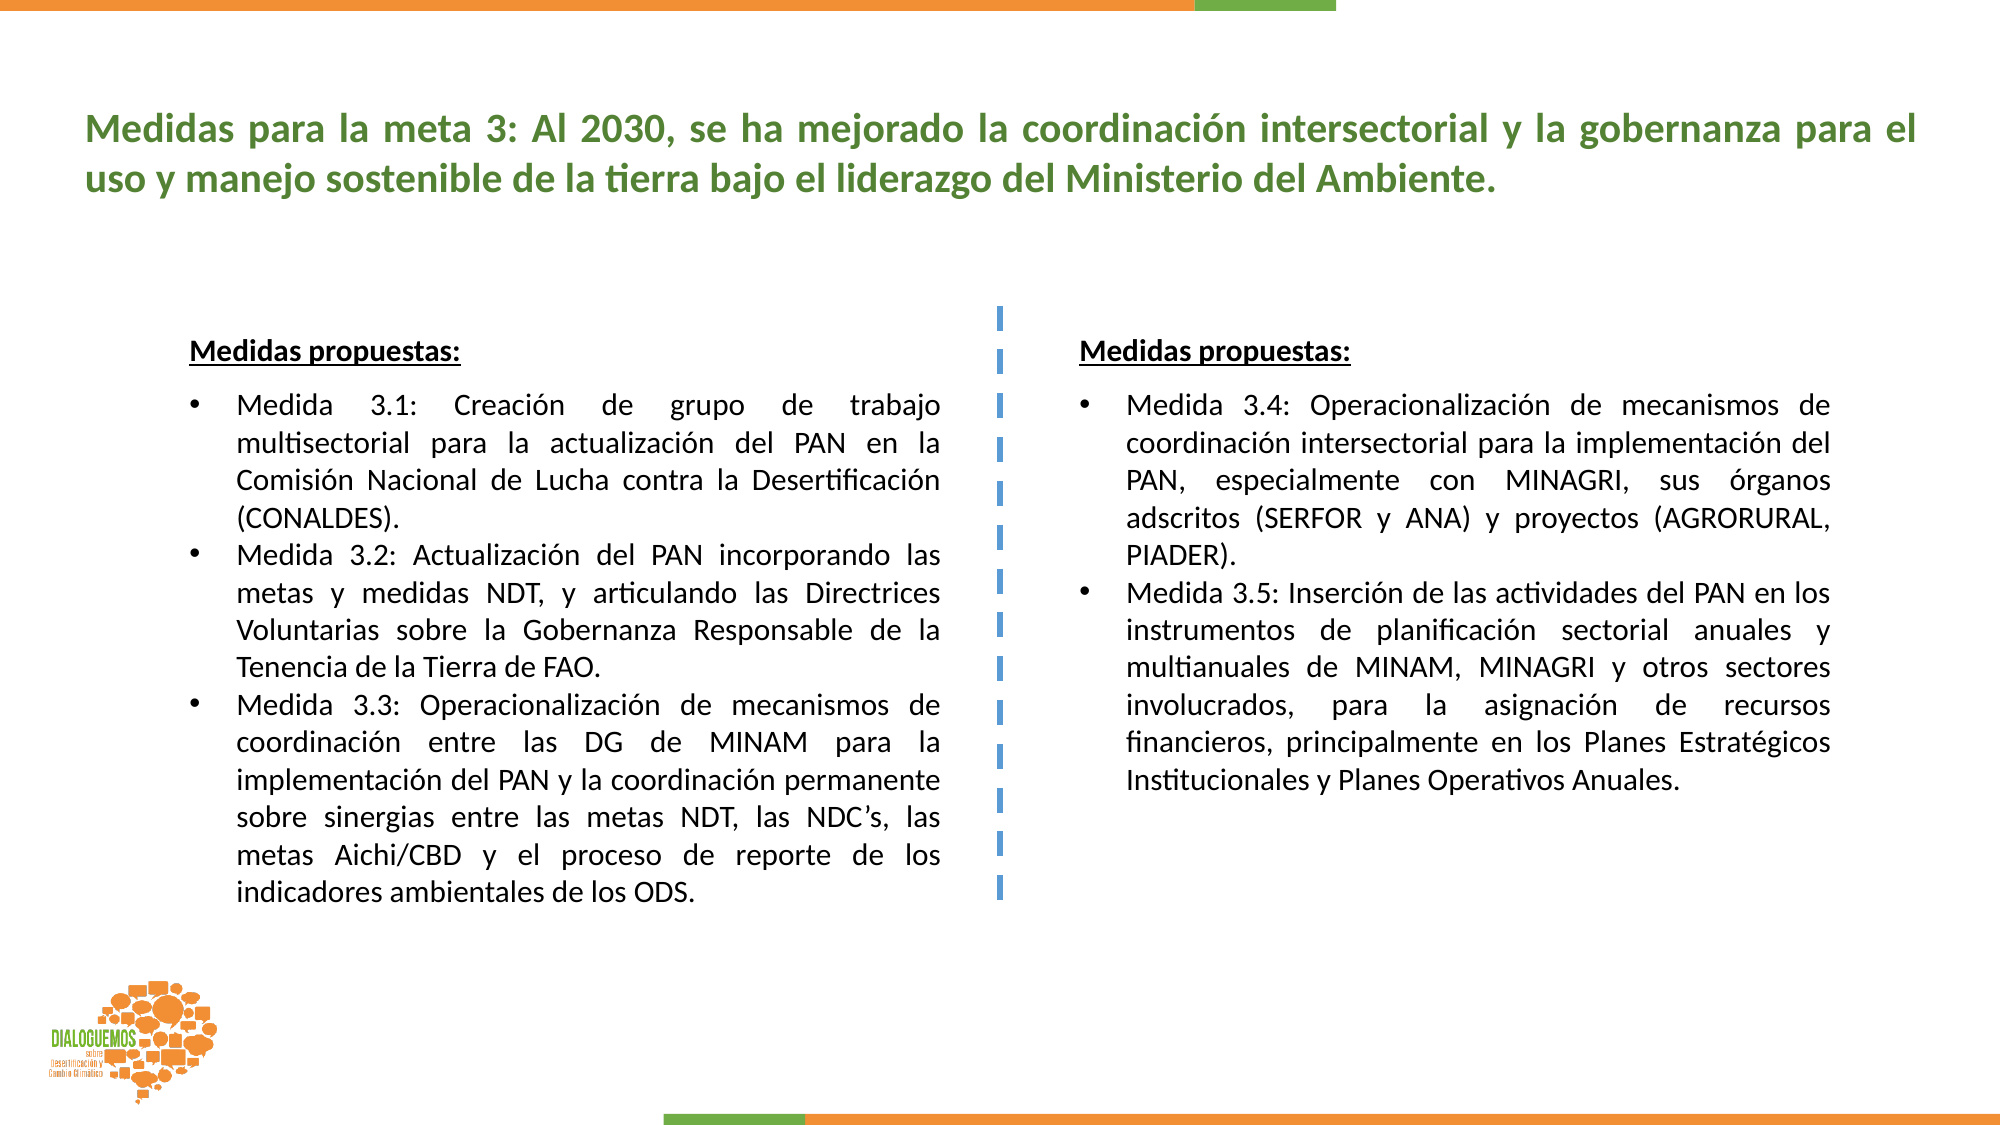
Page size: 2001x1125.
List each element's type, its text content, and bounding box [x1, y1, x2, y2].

text_box Medidas para la meta 3: Al 2030, se ha mejorado la coordinación intersectorial y la gobernanza para el uso y manejo sostenible de la tierra bajo el liderazgo del Ministerio del Ambiente. [69, 67, 1934, 236]
text_box [1194, 0, 1337, 12]
text_box [0, 0, 1194, 12]
text_box [806, 1113, 2000, 1125]
picture [45, 953, 223, 1125]
text_box Medidas propuestas: Medida 3.1: Creación de grupo de trabajo multisectorial para la actualización del PAN en la Comisión Nacional de Lucha contra la Desertificación (CONALDES). Medida 3.2: Actualización del PAN incorporando las metas y medidas NDT, y articulando las Directrices Voluntarias sobre la Gobernanza Responsable de la Tenencia de la Tierra de FAO. Medida 3.3: Operacionalización de mecanismos de coordinación entre las DG de MINAM para la implementación del PAN y la coordinación permanente sobre sinergias entre las metas NDT, las NDC’s, las metas Aichi/CBD y el proceso de reporte de los indicadores ambientales de los ODS. [174, 320, 957, 917]
text_box Medidas propuestas: Medida 3.4: Operacionalización de mecanismos de coordinación intersectorial para la implementación del PAN, especialmente con MINAGRI, sus órganos adscritos (SERFOR y ANA) y proyectos (AGRORURAL, PIADER). Medida 3.5: Inserción de las actividades del PAN en los instrumentos de planificación sectorial anuales y multianuales de MINAM, MINAGRI y otros sectores involucrados, para la asignación de recursos financieros, principalmente en los Planes Estratégicos Institucionales y Planes Operativos Anuales. [1064, 320, 1847, 804]
text_box [663, 1113, 806, 1125]
